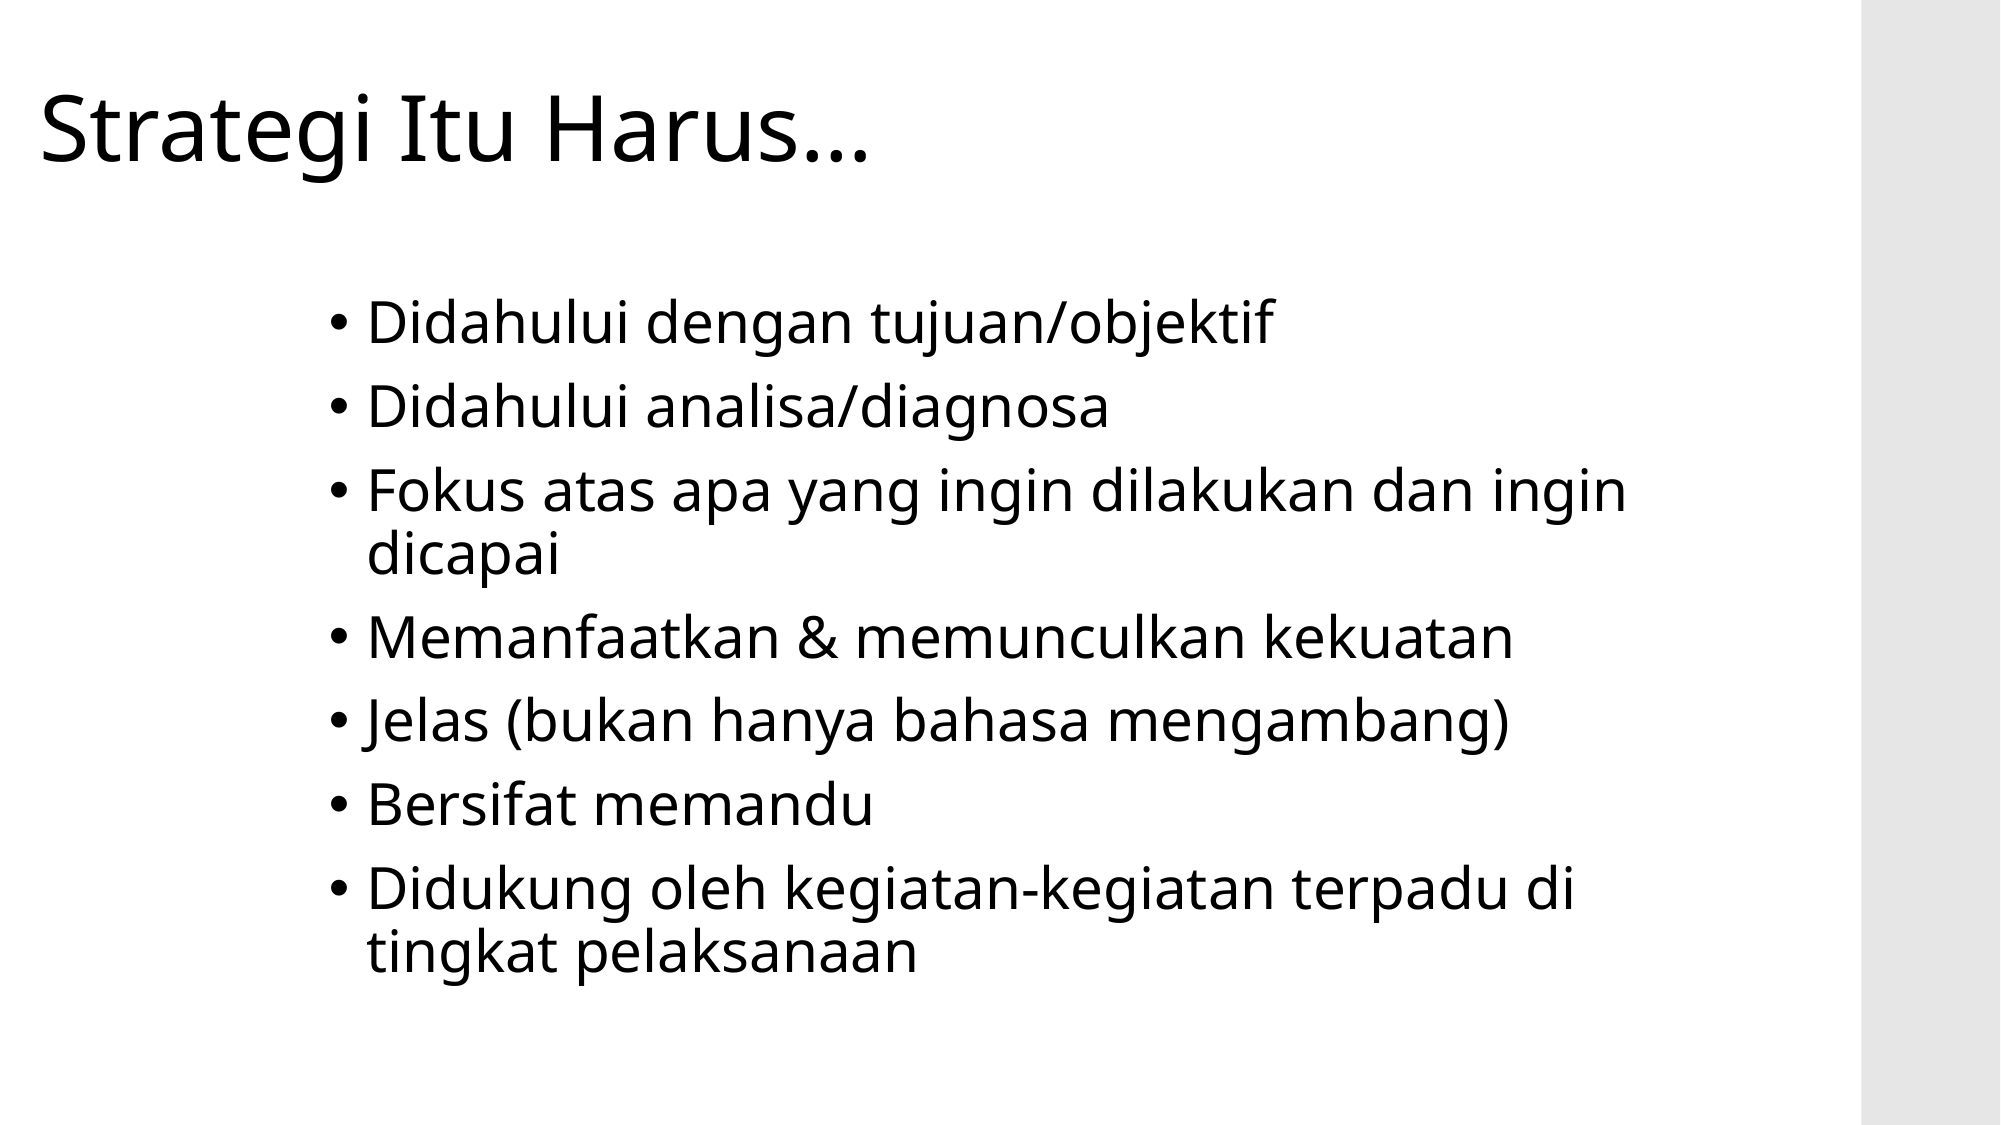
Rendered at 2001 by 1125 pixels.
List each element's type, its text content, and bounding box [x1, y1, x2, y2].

title Strategi Itu Harus… [24, 22, 1750, 241]
list Didahului dengan tujuan/objektif Didahului analisa/diagnosa Fokus atas apa yang ingin dilakukan dan ingin dicapai Memanfaatkan & memunculkan kekuatan Jelas (bukan hanya bahasa mengambang) Bersifat memandu Didukung oleh kegiatan-kegiatan terpadu di tingkat pelaksanaan [313, 286, 1664, 1096]
